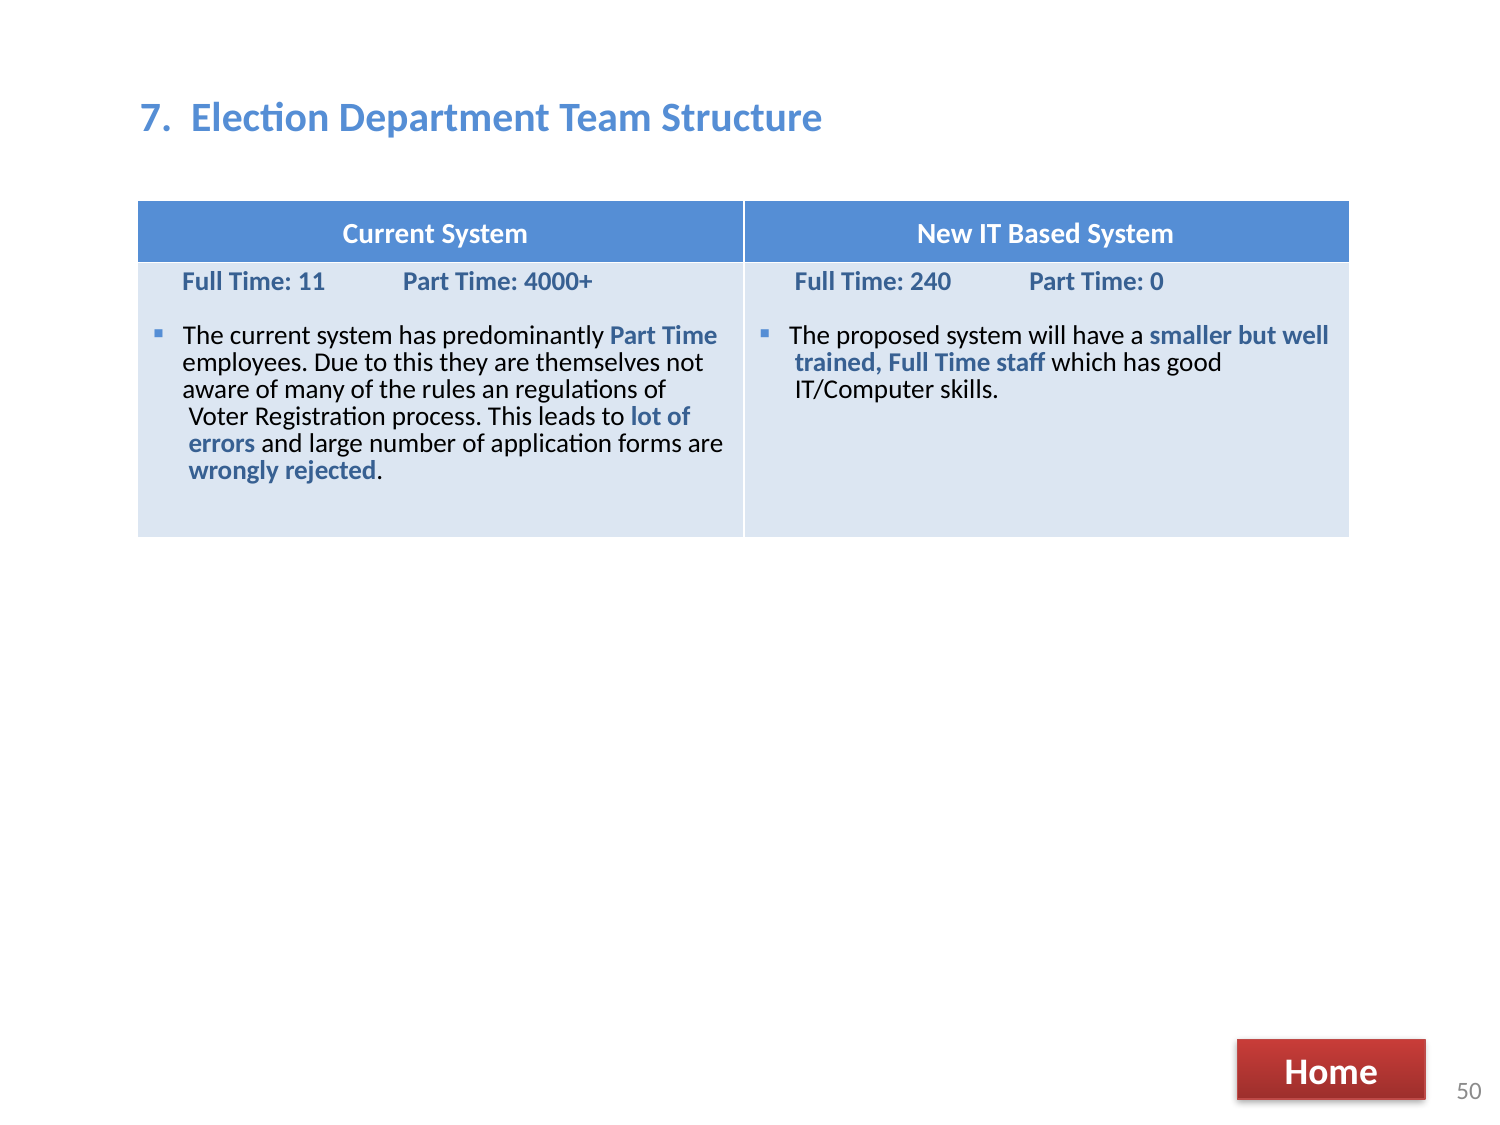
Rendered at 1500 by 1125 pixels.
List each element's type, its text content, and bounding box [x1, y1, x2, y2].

text_box New IT Based System [902, 207, 1196, 257]
text_box 7. Election Department Team Structure [124, 82, 1325, 147]
text_box names of Bogus Voters from the Voter List [38, 79, 1421, 238]
text_box Home [1237, 1039, 1426, 1100]
table_header [745, 201, 1349, 262]
table_header [138, 201, 743, 262]
text_box Current System [328, 207, 551, 257]
table_cell Full Time: 240 Part Time: 0 The proposed system will have a smaller but well trained, Full Time staff which has good IT/Computer skills. [745, 263, 1349, 537]
text_box 50 [1441, 1054, 1500, 1125]
table_cell Full Time: 11 Part Time: 4000+ The current system has predominantly Part Time employees. Due to this they are themselves not aware of many of the rules an regulations of Voter Registration process. This leads to lot of errors and large number of application forms are wrongly rejected. [138, 263, 743, 537]
